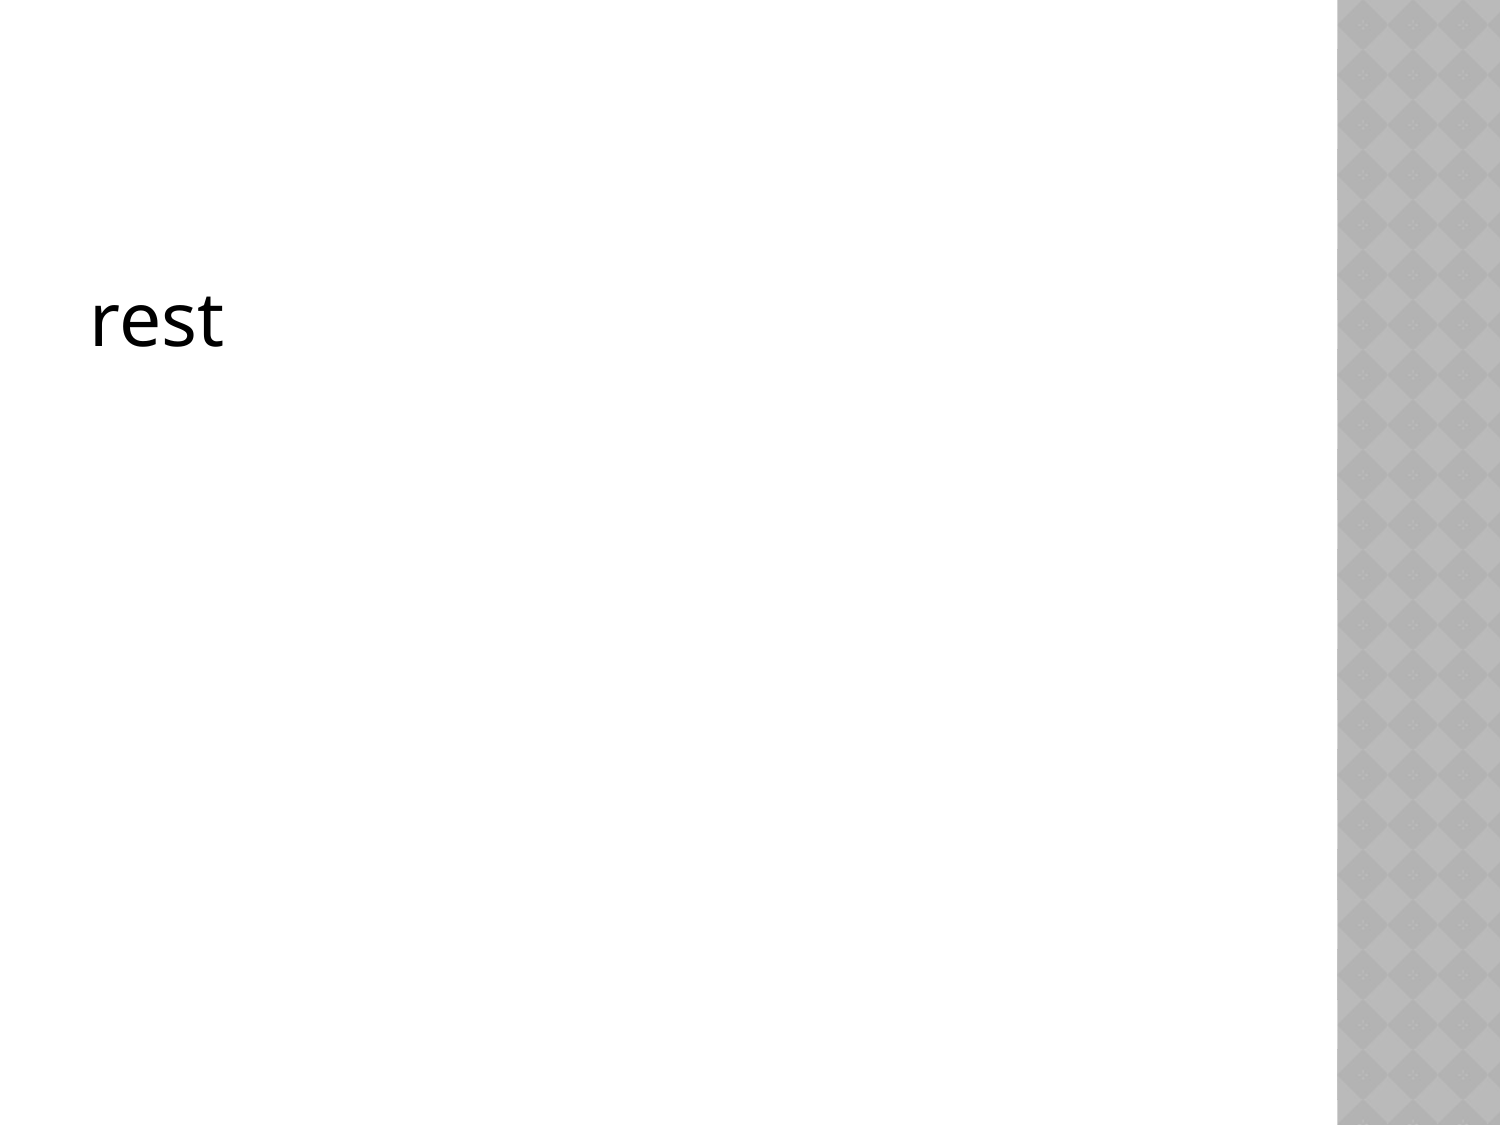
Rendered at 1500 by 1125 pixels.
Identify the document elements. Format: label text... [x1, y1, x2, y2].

list rest [75, 264, 1263, 1059]
